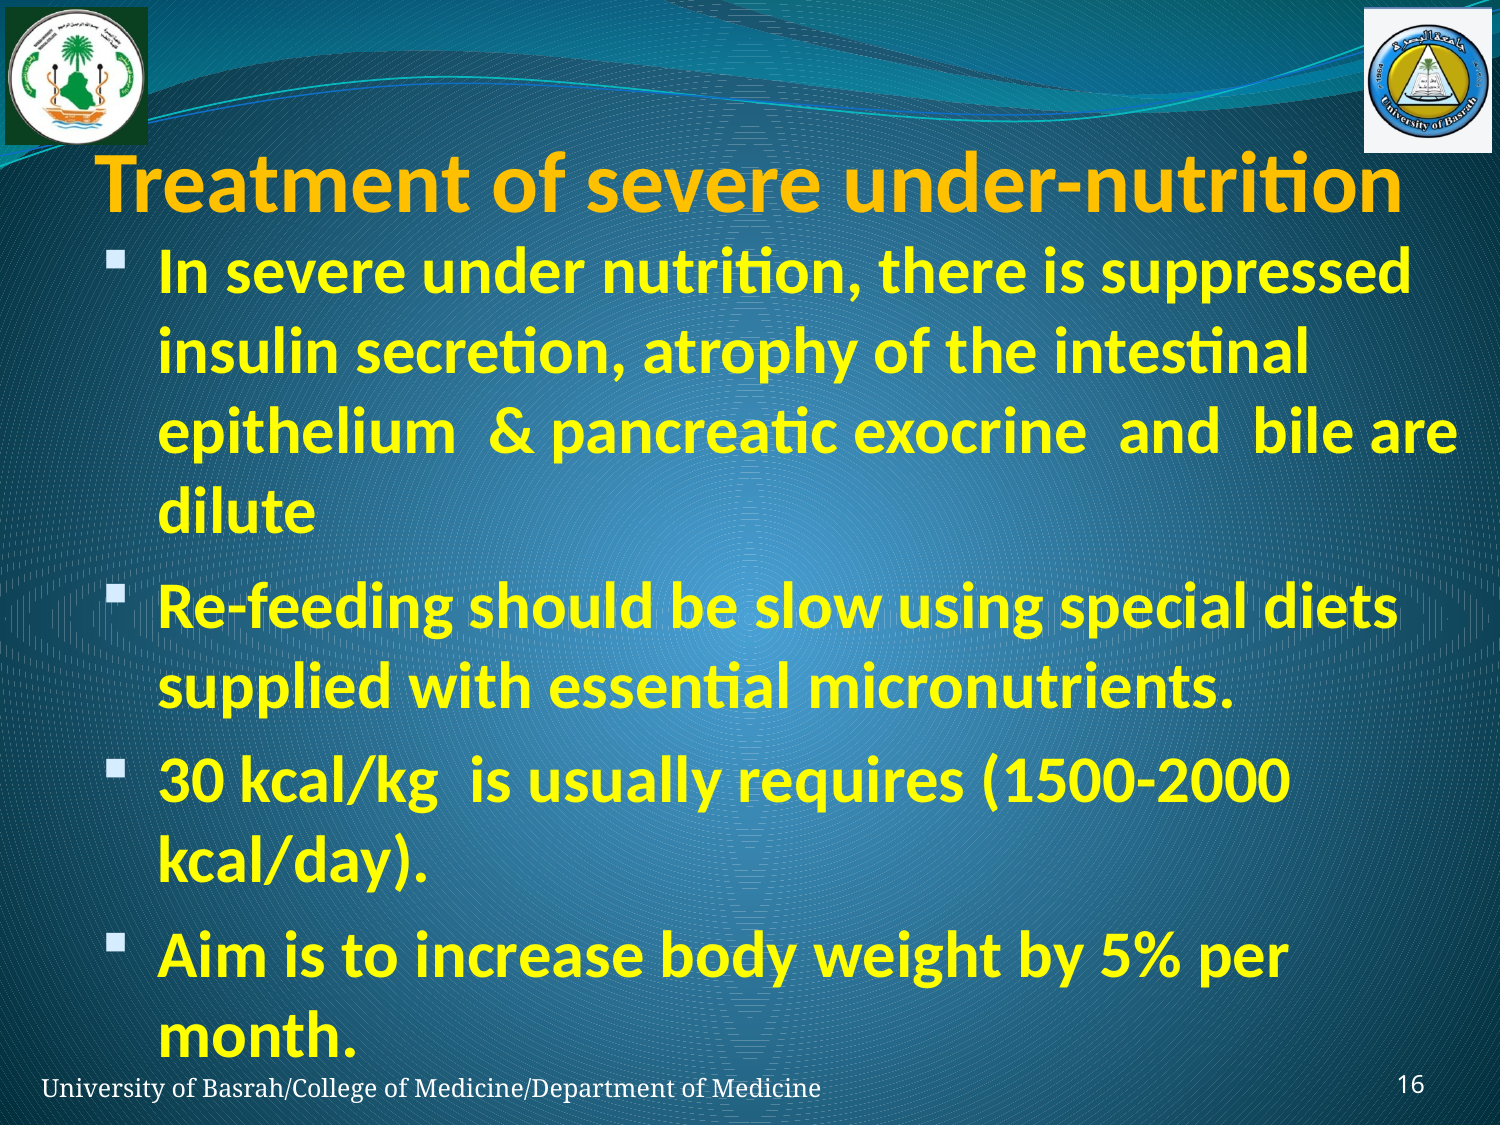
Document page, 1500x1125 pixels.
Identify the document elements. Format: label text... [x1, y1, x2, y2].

picture [5, 8, 147, 145]
title Treatment of severe under-nutrition [75, 42, 1425, 219]
footer University of Basrah/College of Medicine/Department of Medicine [41, 1058, 988, 1103]
list In severe under nutrition, there is suppressed insulin secretion, atrophy of the intestinal epithelium & pancreatic exocrine and bile are dilute Re-feeding should be slow using special diets supplied with essential micronutrients. 30 kcal/kg is usually requires (1500-2000 kcal/day). Aim is to increase body weight by 5% per month. [75, 219, 1500, 965]
slide_number 16 [1299, 1042, 1425, 1103]
picture [1364, 7, 1492, 153]
